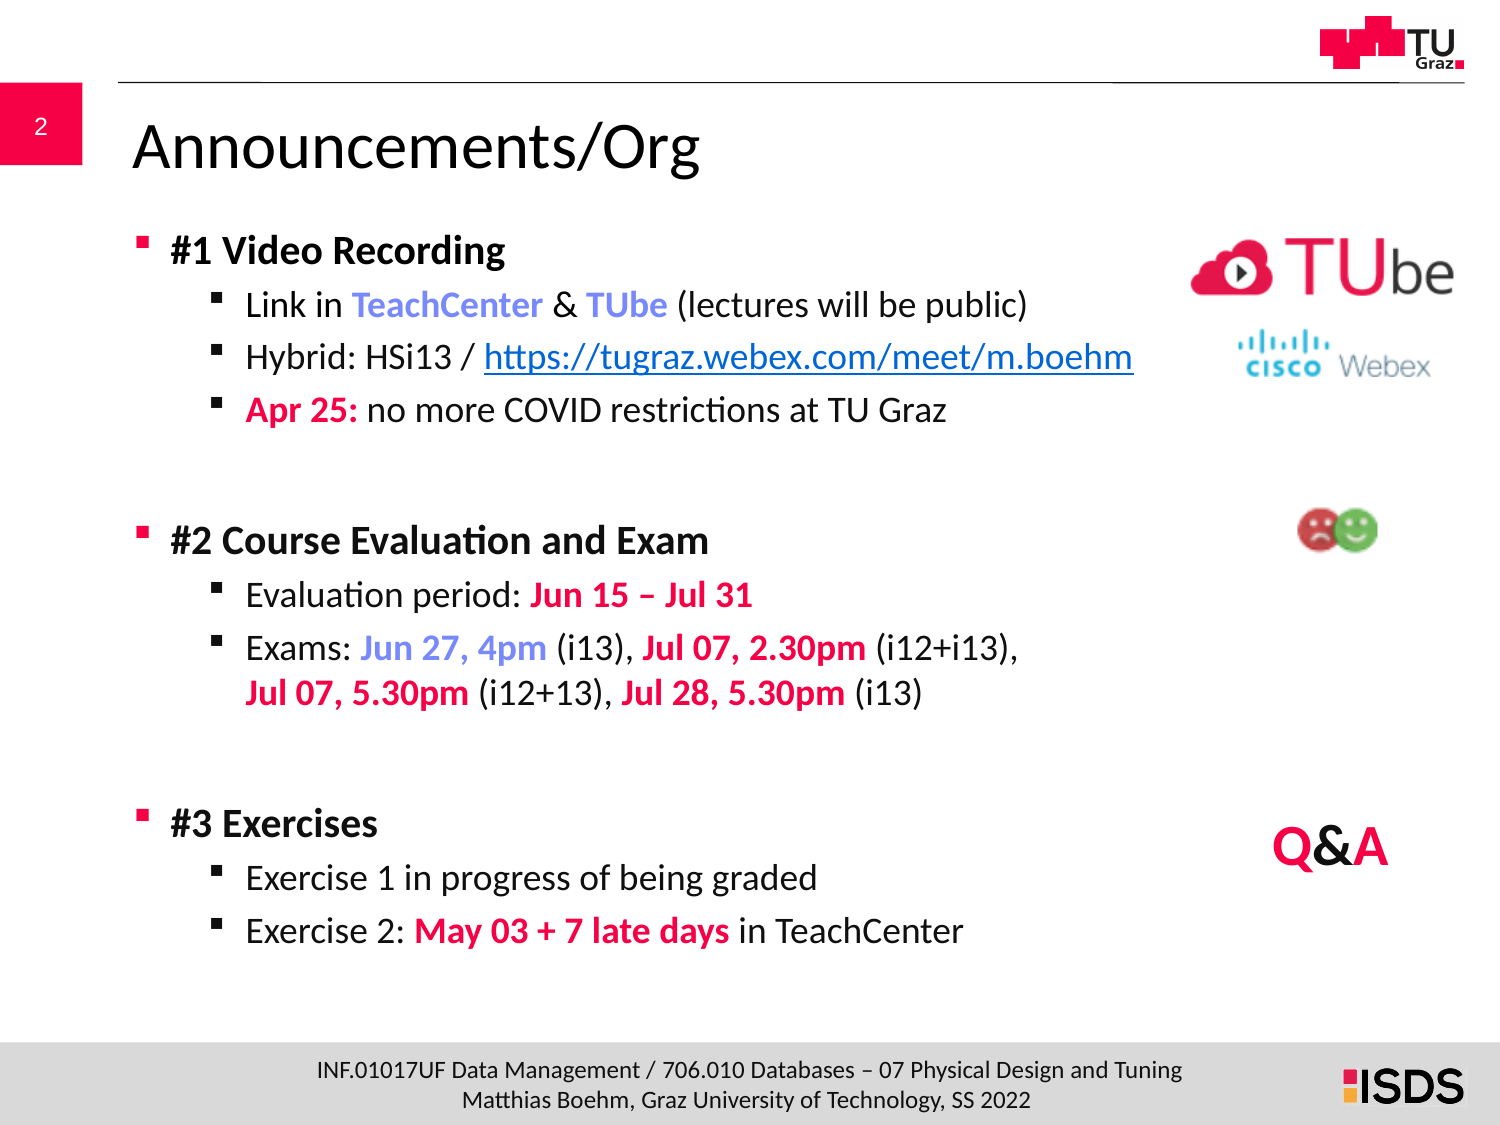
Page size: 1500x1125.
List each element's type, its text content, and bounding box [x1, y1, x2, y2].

title Announcements/Org [118, 94, 1463, 215]
picture [1284, 496, 1394, 563]
list #1 Video Recording Link in TeachCenter & TUbe (lectures will be public) Hybrid: HSi13 / https://tugraz.webex.com/meet/m.boehm Apr 25: no more COVID restrictions at TU Graz #2 Course Evaluation and Exam Evaluation period: Jun 15 – Jul 31 Exams: Jun 27, 4pm (i13), Jul 07, 2.30pm (i12+i13), Jul 07, 5.30pm (i12+13), Jul 28, 5.30pm (i13) #3 Exercises Exercise 1 in progress of being graded Exercise 2: May 03 + 7 late days in TeachCenter [118, 215, 1463, 1026]
picture [1339, 1065, 1468, 1107]
picture [1179, 229, 1463, 390]
text_box Q&A [1242, 800, 1420, 885]
picture [1320, 16, 1464, 69]
